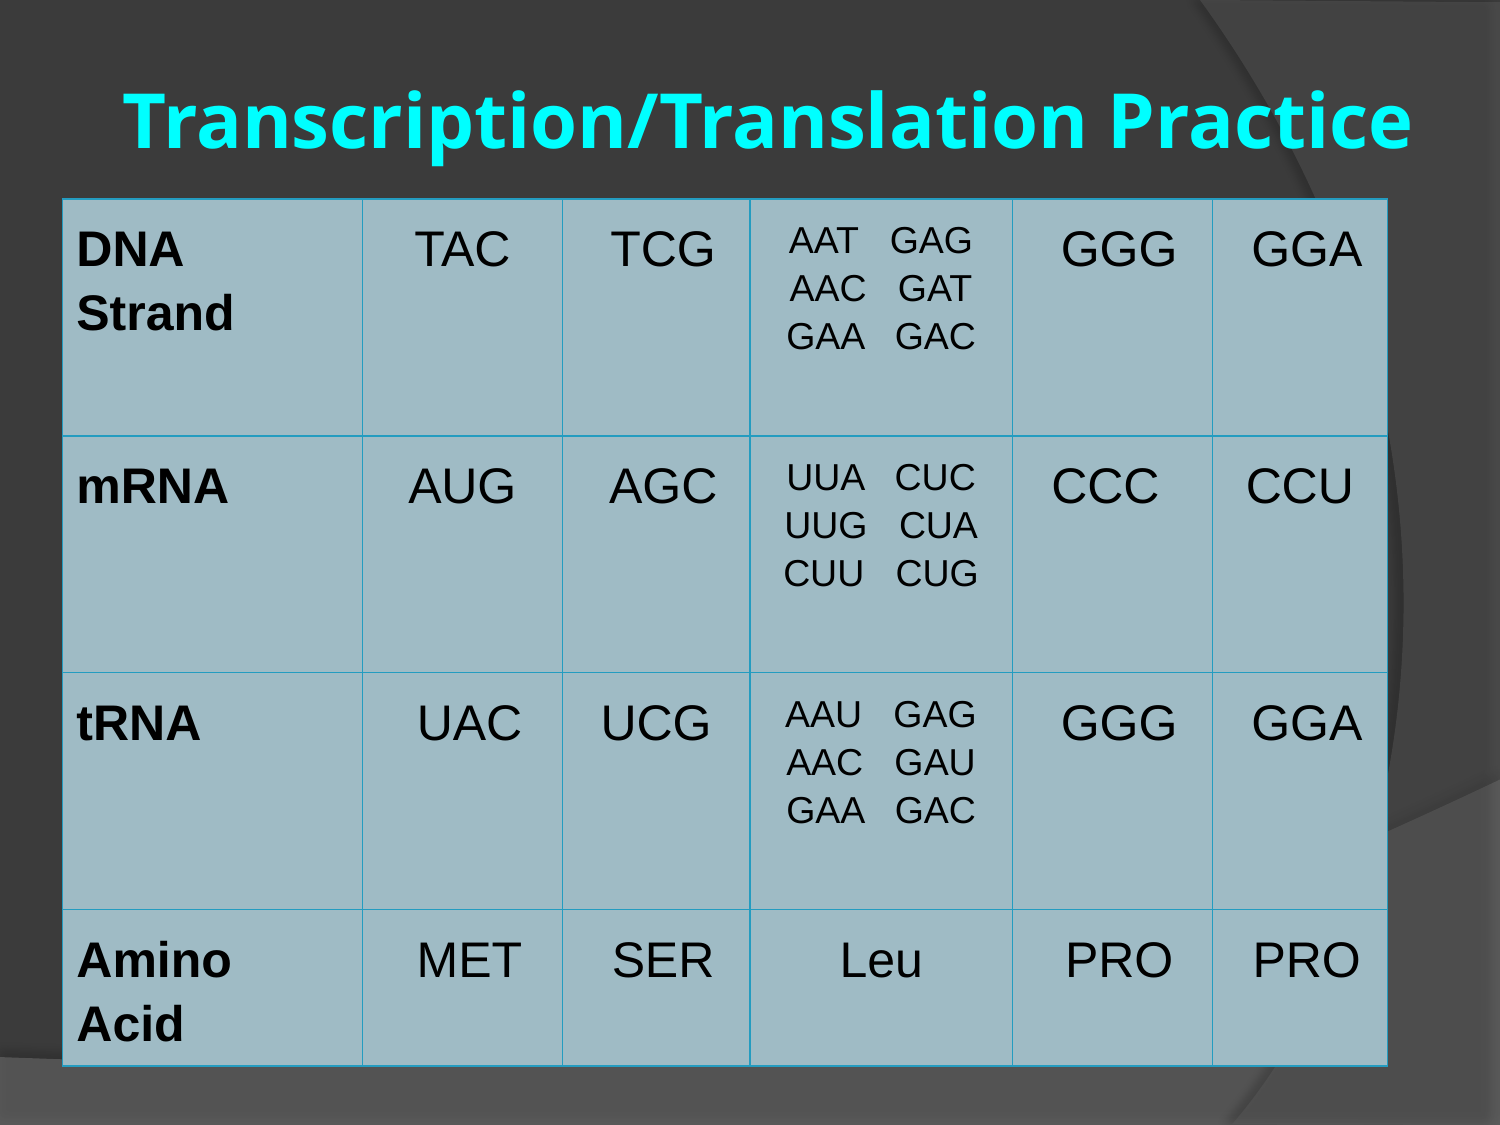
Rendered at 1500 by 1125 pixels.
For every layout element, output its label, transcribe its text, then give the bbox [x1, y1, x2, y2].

table_cell AUG [363, 437, 562, 672]
table_cell CCU [1213, 437, 1387, 672]
table_cell Leu [751, 910, 1012, 1065]
table_header TAC [363, 213, 562, 435]
table_header AAT GAG AAC GAT GAA GAC [751, 213, 1012, 435]
table_cell SER [563, 910, 749, 1065]
table_cell PRO [1213, 910, 1387, 1065]
table_cell GGA [1213, 673, 1387, 909]
table_header DNA Strand [63, 200, 362, 435]
table_cell PRO [1013, 910, 1212, 1065]
table_cell UUA CUC UUG CUA CUU CUG [751, 437, 1012, 672]
table_cell AGC [563, 437, 749, 672]
table_cell GGG [1013, 673, 1212, 909]
table_cell mRNA [63, 437, 362, 672]
table_cell UCG [563, 673, 749, 909]
title Transcription/Translation Practice [87, 24, 1450, 213]
table_header TCG [563, 213, 749, 435]
table_cell CCC [1013, 437, 1212, 672]
table_header GGG [1013, 213, 1212, 435]
table_cell Amino Acid [63, 910, 362, 1065]
table_cell tRNA [63, 673, 362, 909]
table_header GGA [1213, 213, 1387, 435]
table_cell UAC [363, 673, 562, 909]
table_cell MET [363, 910, 562, 1065]
table_cell AAU GAG AAC GAU GAA GAC [751, 673, 1012, 909]
